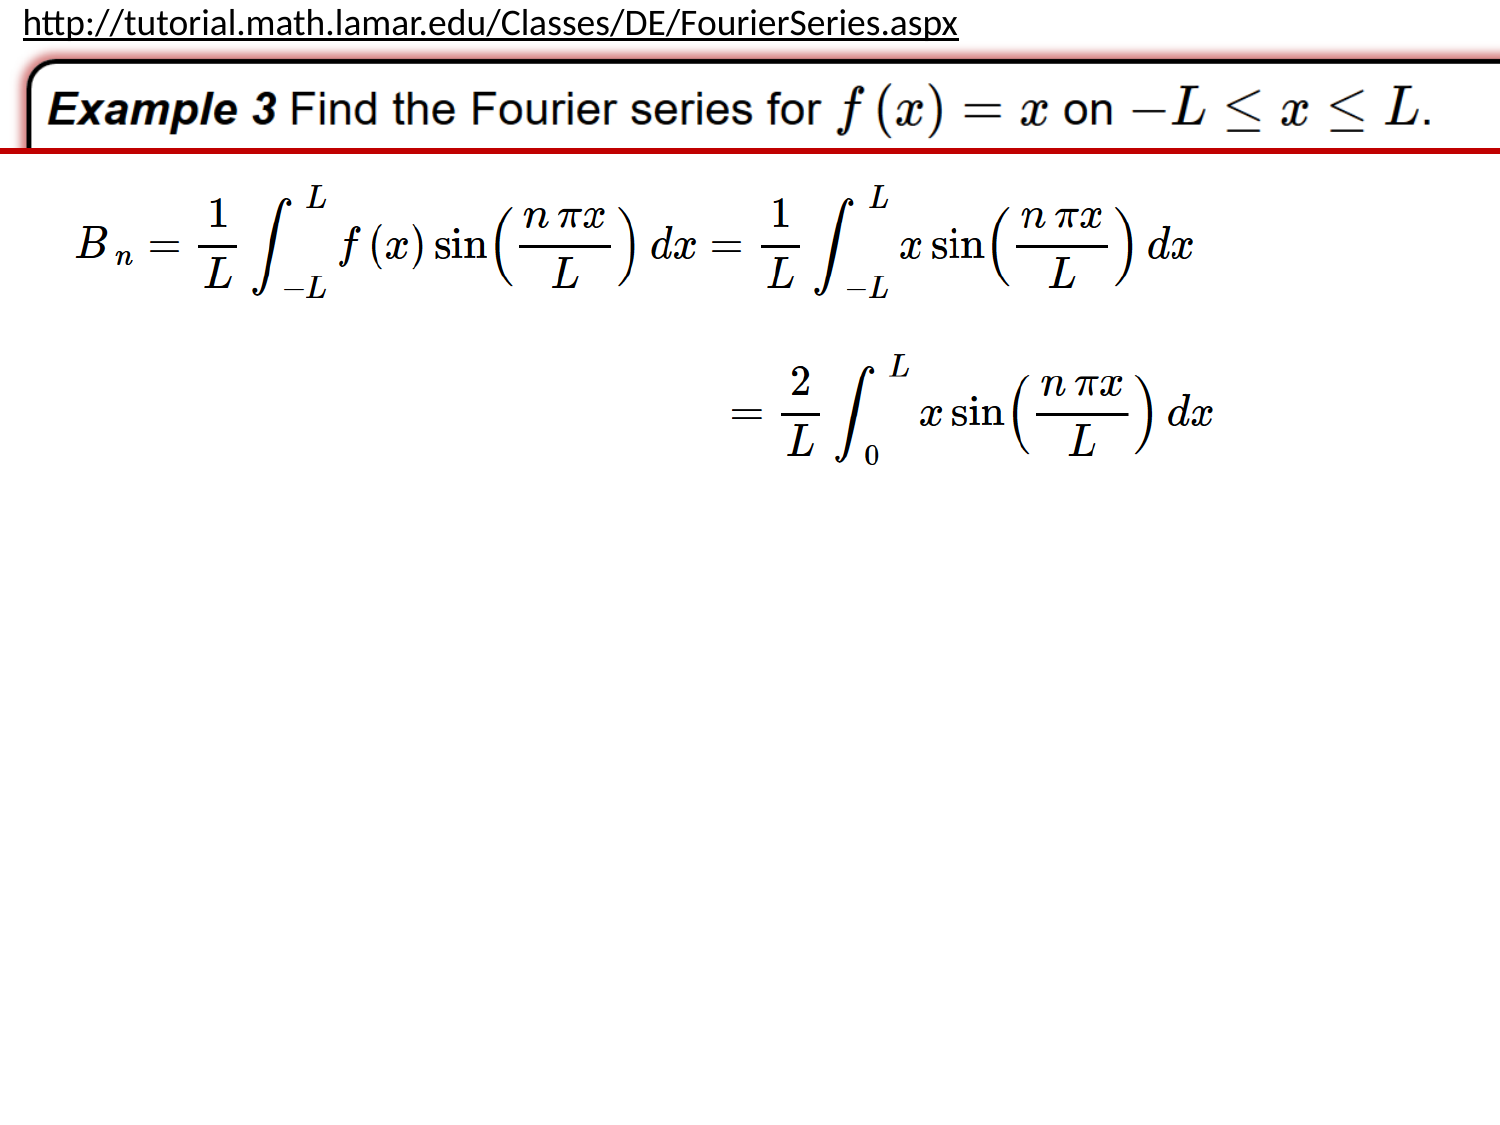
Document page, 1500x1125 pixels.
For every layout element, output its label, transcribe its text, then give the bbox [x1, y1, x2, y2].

picture [0, 36, 1500, 150]
picture [52, 168, 1194, 331]
text_box http://tutorial.math.lamar.edu/Classes/DE/FourierSeries.aspx [7, 0, 1057, 36]
picture [720, 336, 1237, 498]
